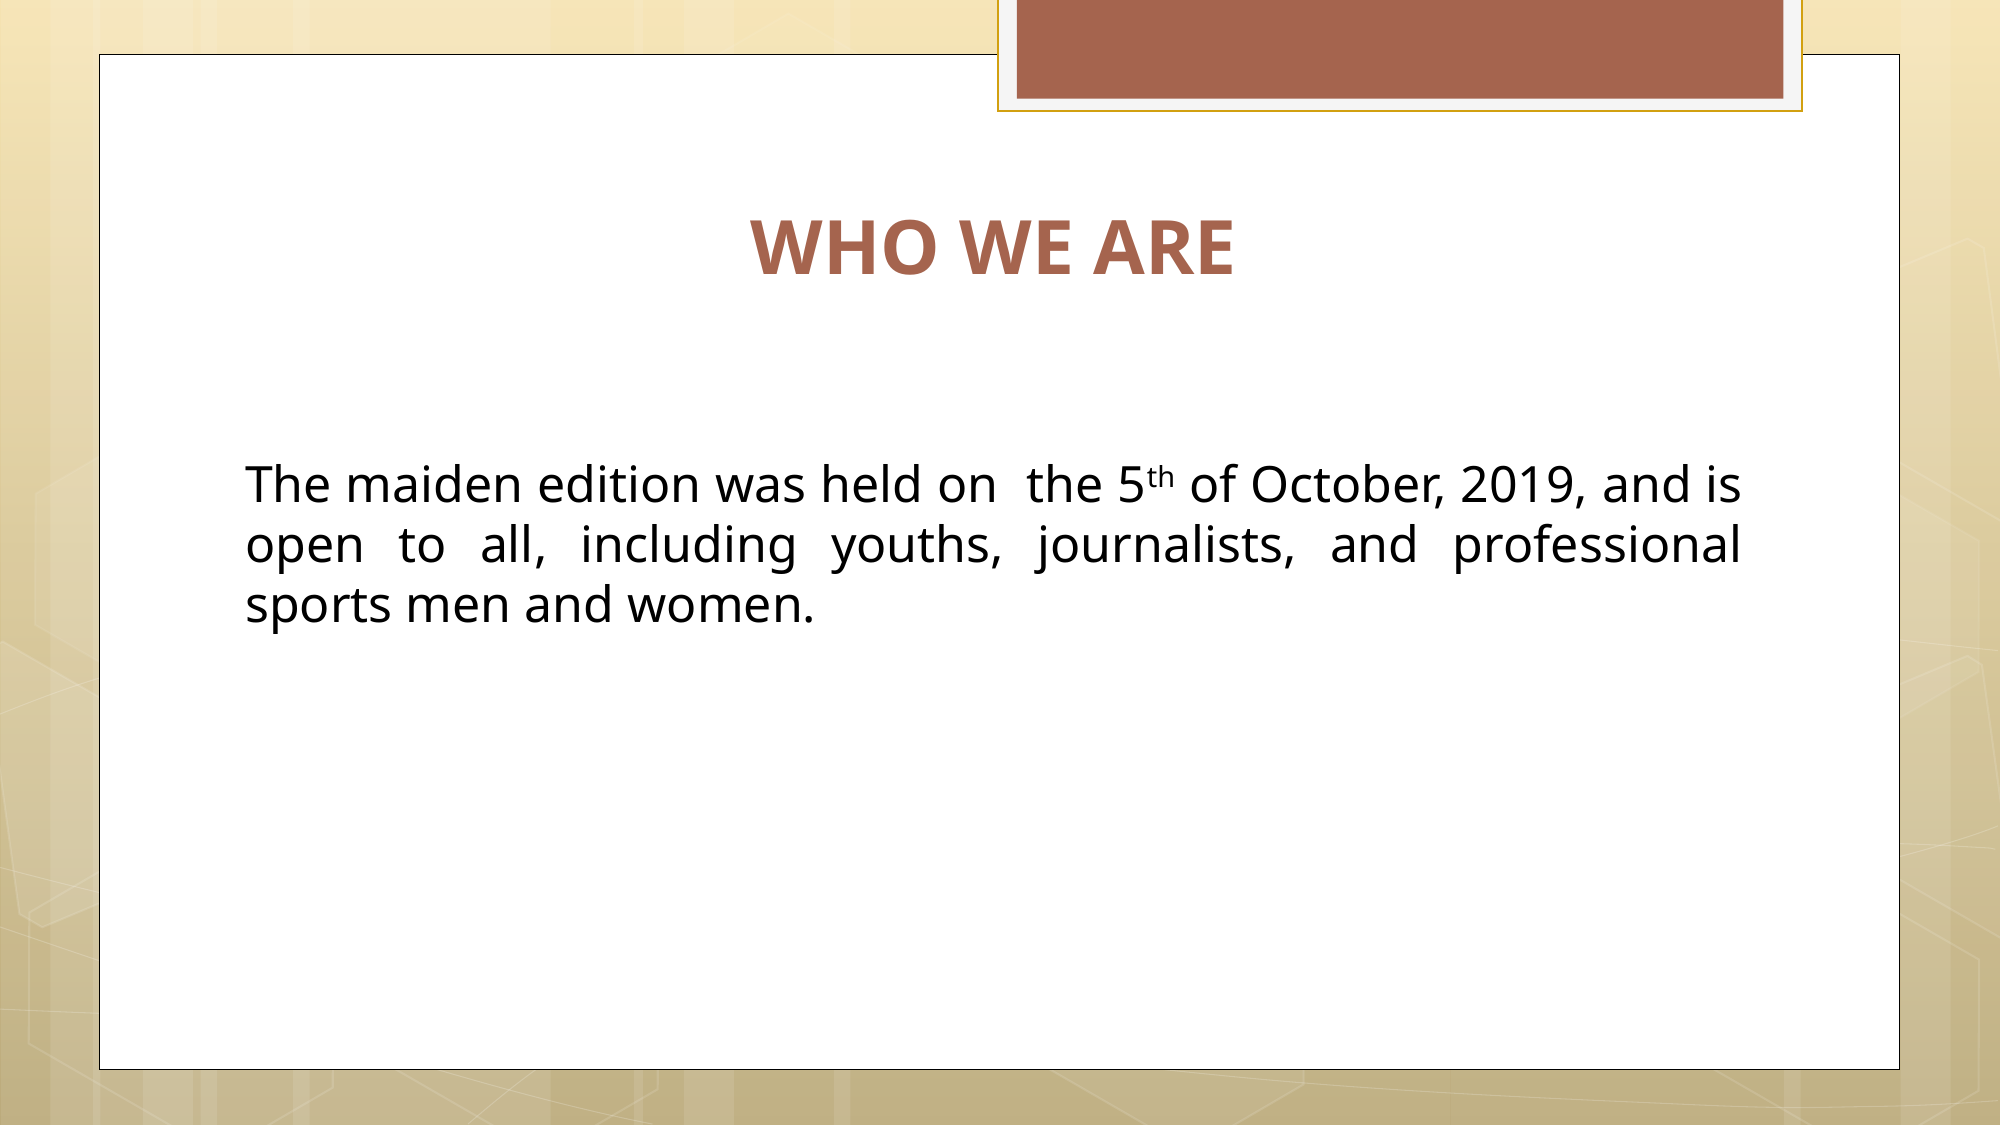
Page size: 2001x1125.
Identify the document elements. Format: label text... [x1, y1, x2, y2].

text_box WHO WE ARE [735, 192, 1253, 297]
text_box The maiden edition was held on the 5th of October, 2019, and is open to all, including youths, journalists, and professional sports men and women. [230, 444, 1758, 640]
